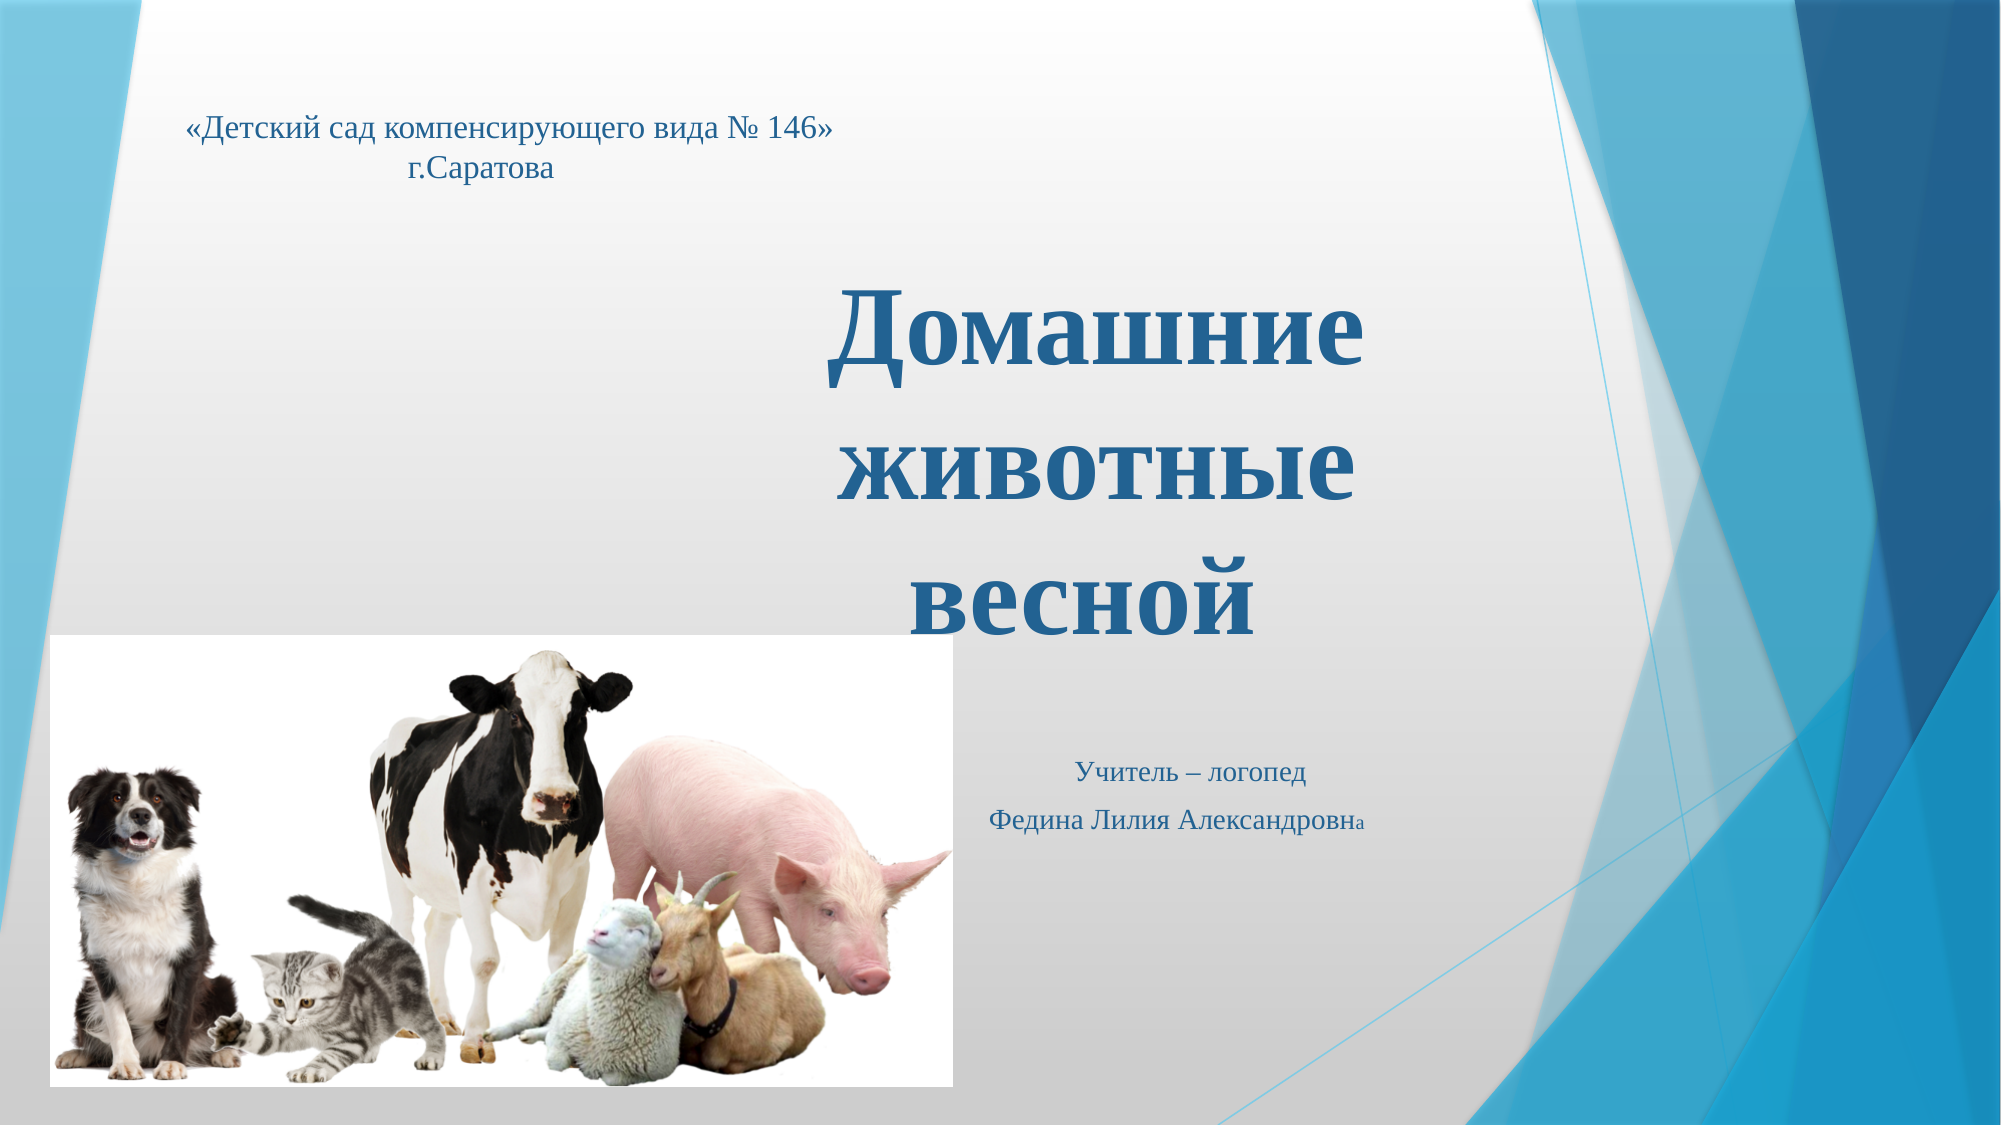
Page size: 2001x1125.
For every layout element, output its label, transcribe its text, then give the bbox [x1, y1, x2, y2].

text_box «Детский сад компенсирующего вида № 146» г.Саратова [170, 98, 1174, 193]
title Домашние животные весной [672, 283, 1522, 665]
picture [50, 634, 954, 1087]
subtitle Учитель – логопед Федина Лилия Александровна [960, 664, 1380, 845]
